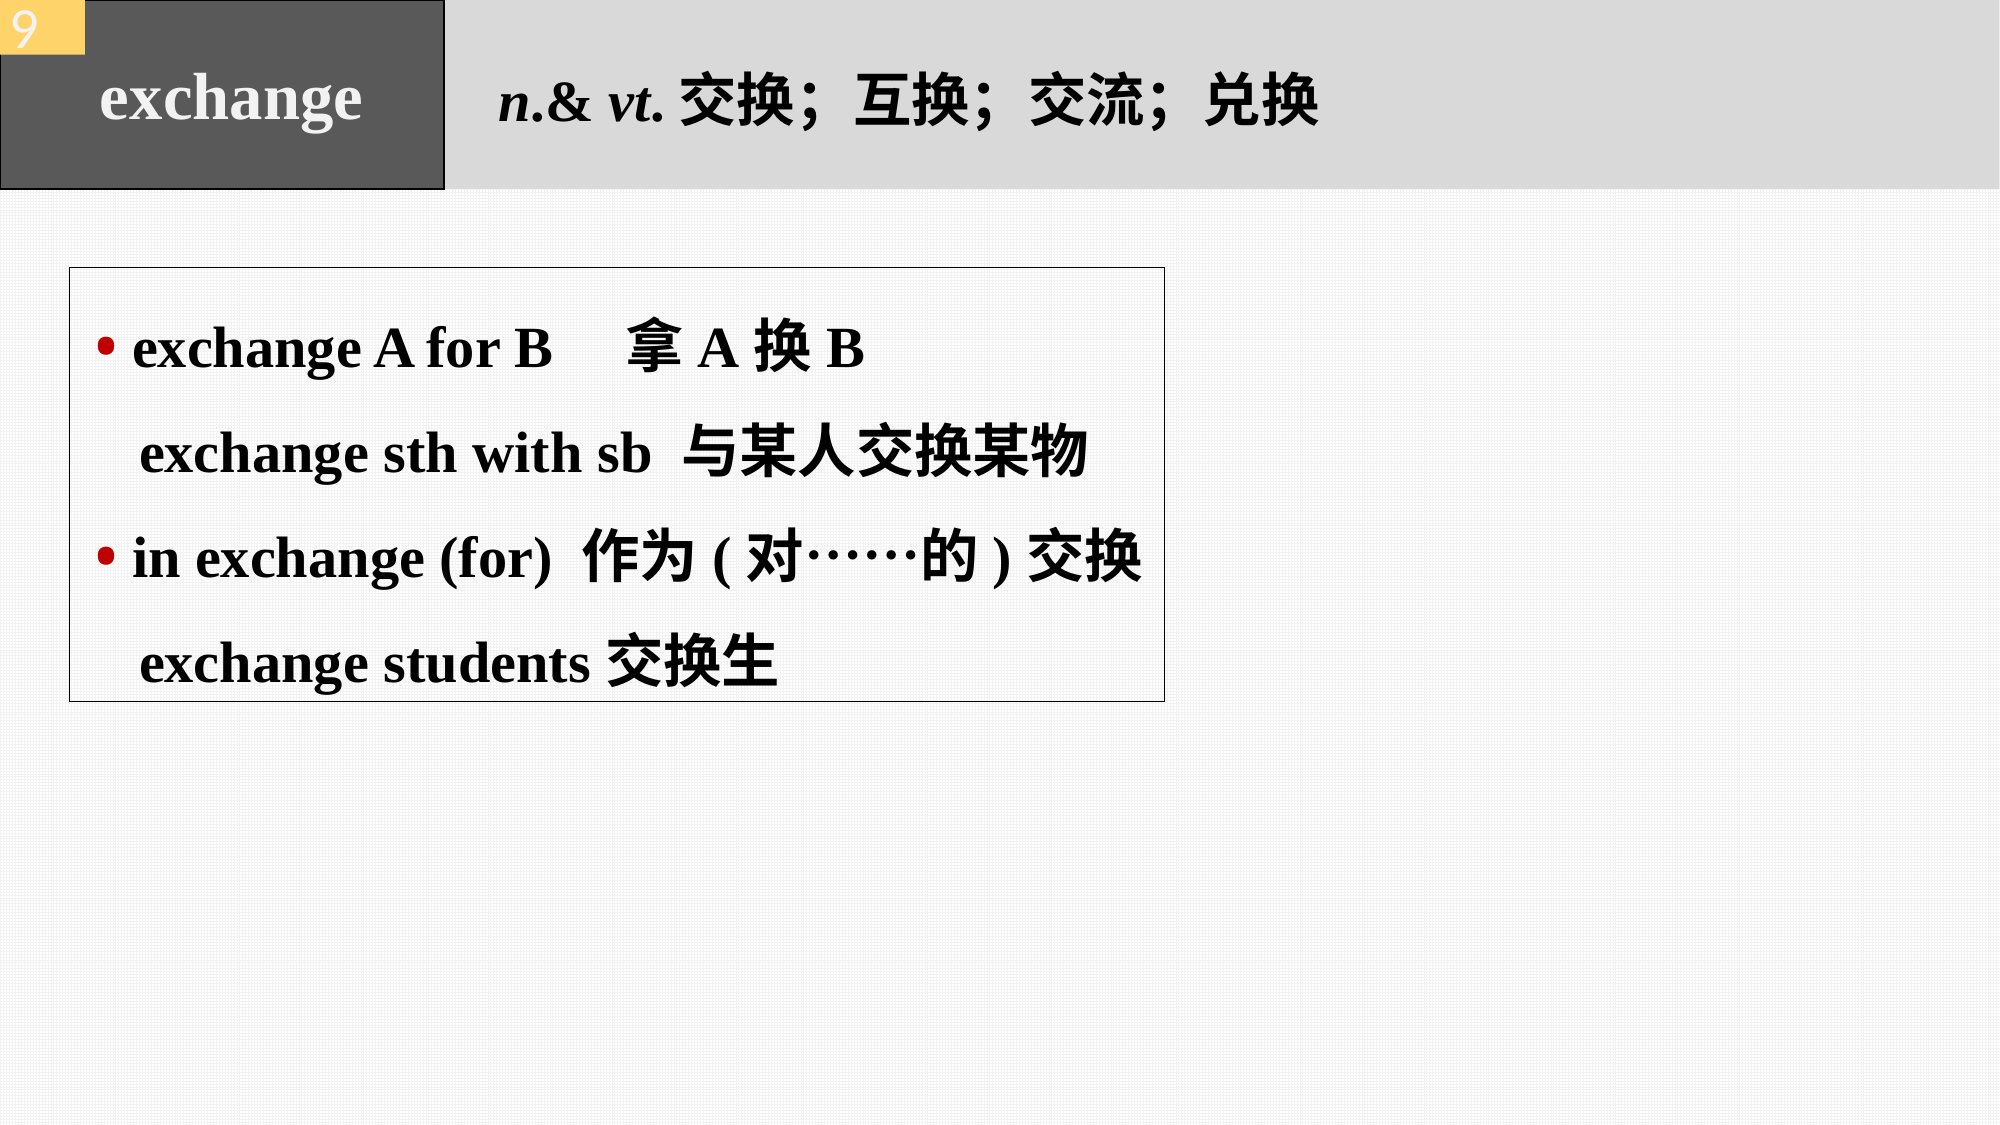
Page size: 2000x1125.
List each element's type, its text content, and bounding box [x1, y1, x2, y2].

text_box [0, 0, 445, 190]
text_box 9 [0, 0, 85, 68]
text_box exchange [85, 45, 379, 141]
text_box n.& vt.交换；互换；交流；兑换 [483, 41, 1965, 141]
text_box • exchange A for B 拿A换B exchange sth with sb 与某人交换某物 • in exchange (for) 作为(对……的)交换 exchange students交换生 [69, 267, 1165, 702]
text_box [445, 0, 2000, 190]
